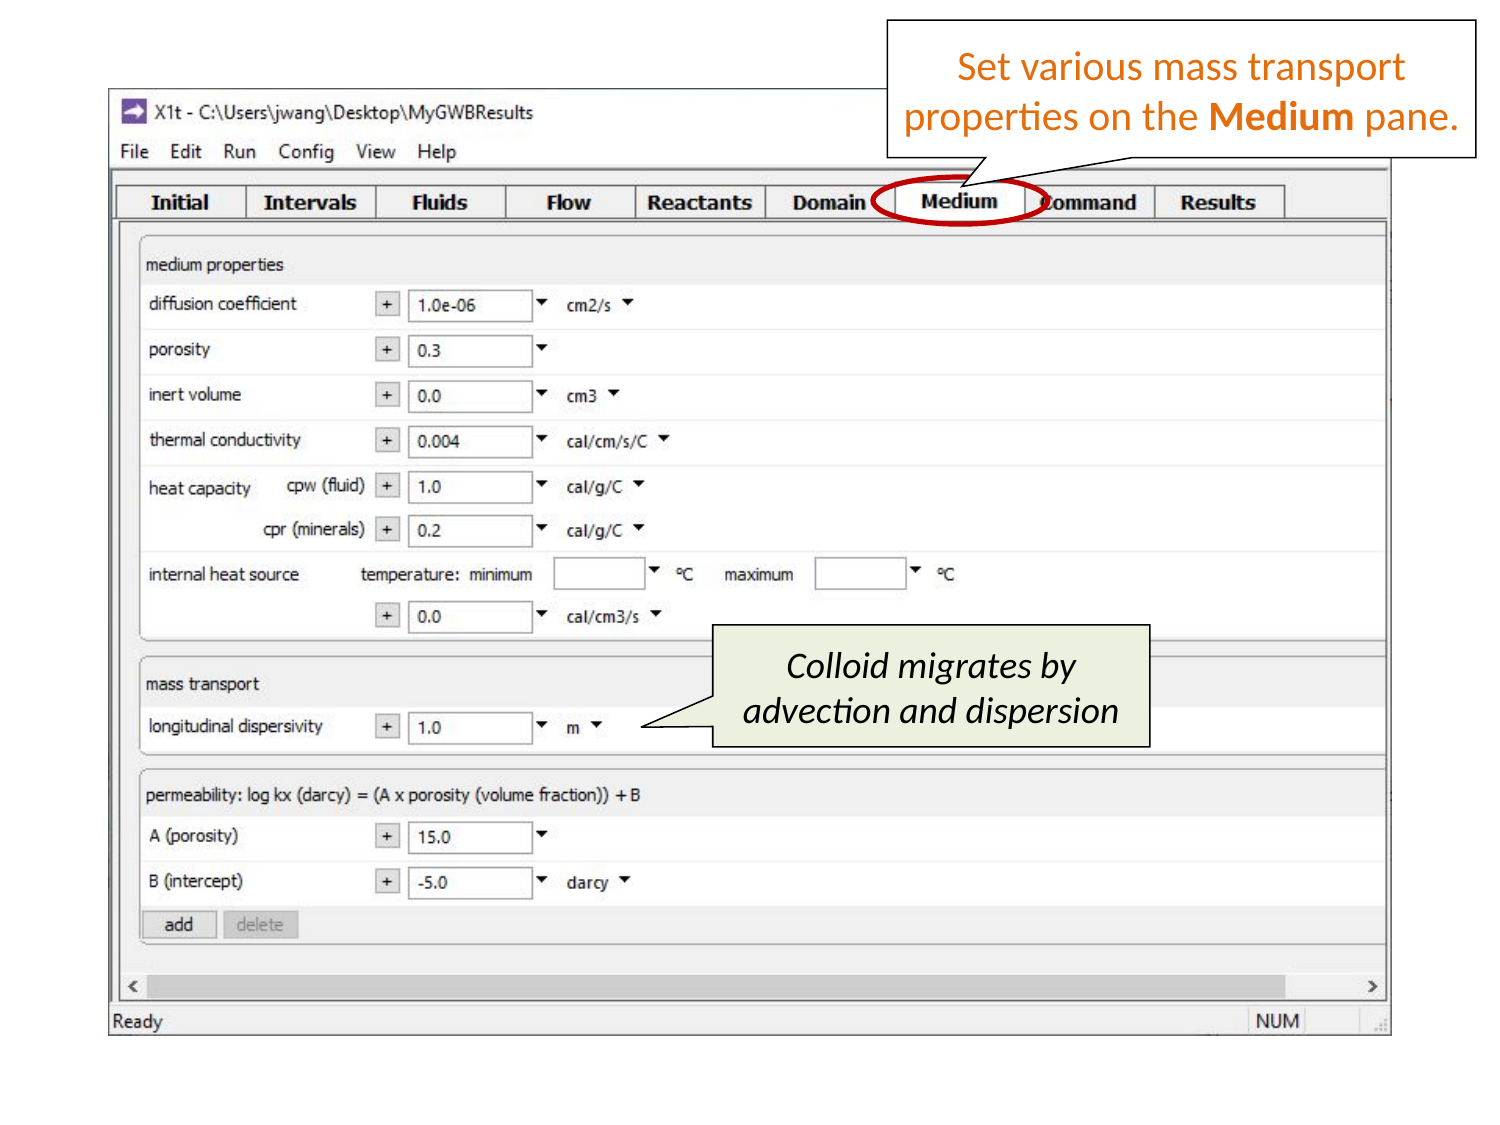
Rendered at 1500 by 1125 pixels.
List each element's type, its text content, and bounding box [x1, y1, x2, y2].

text_box Set various mass transport properties on the Medium pane. [887, 20, 1476, 158]
picture [108, 88, 1392, 1037]
